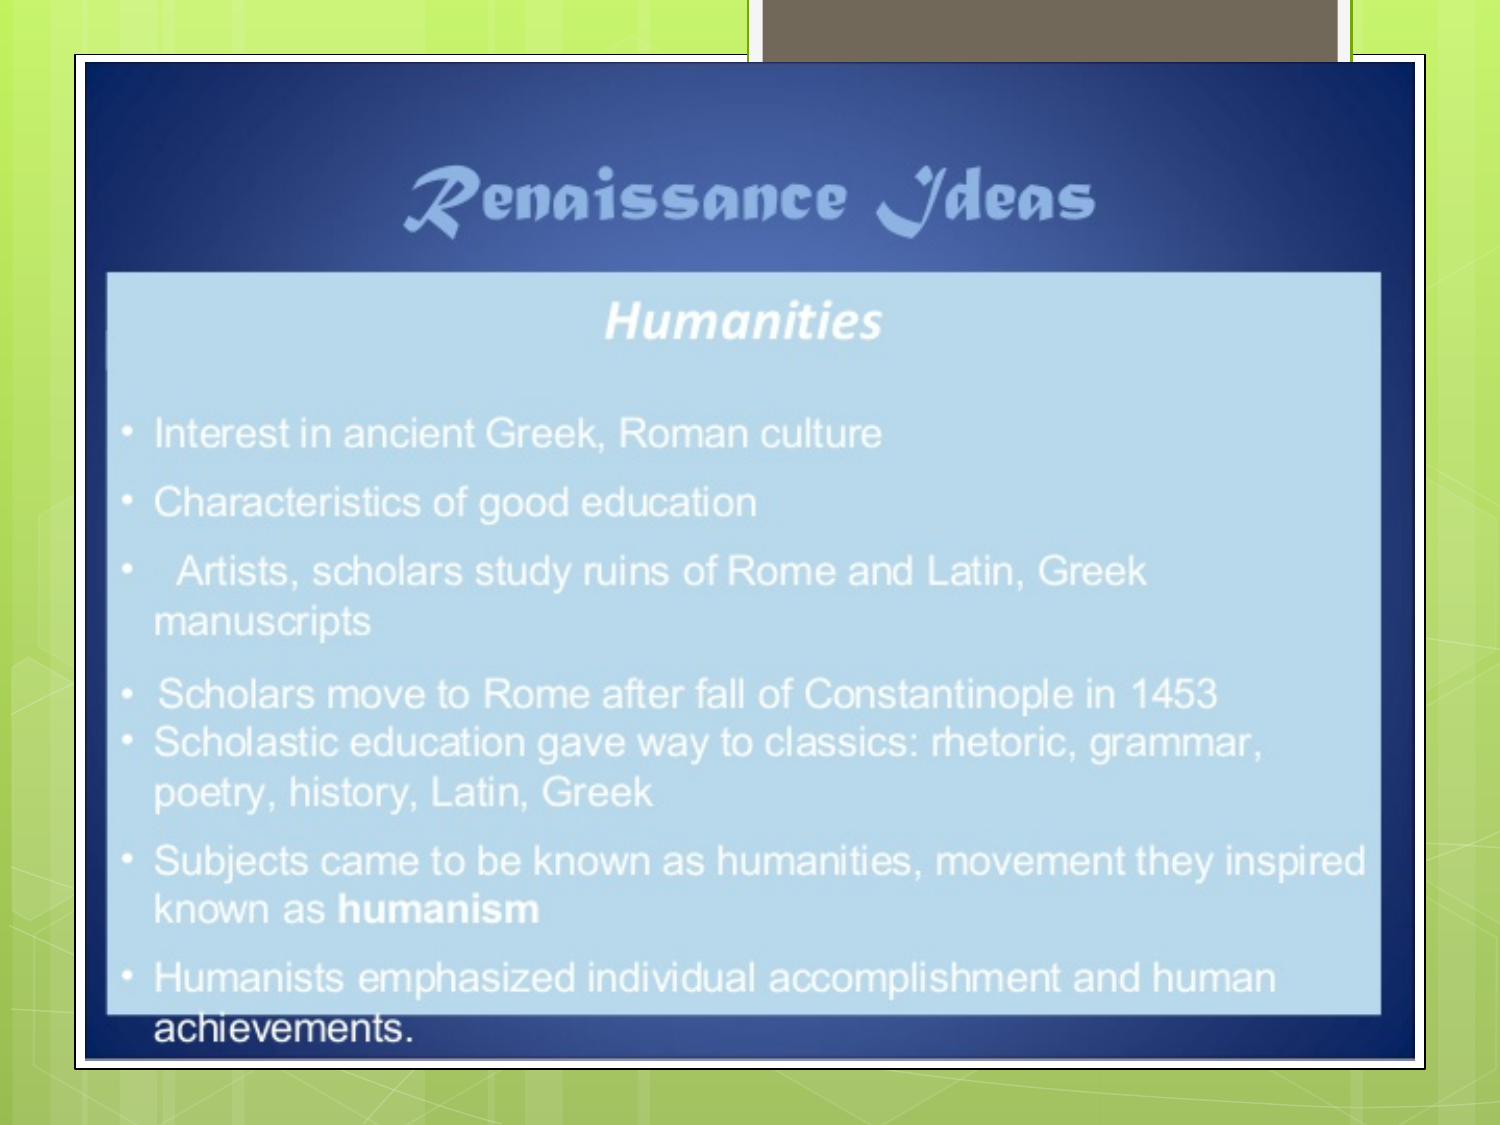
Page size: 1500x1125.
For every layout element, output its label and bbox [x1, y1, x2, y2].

picture [85, 62, 1415, 1061]
